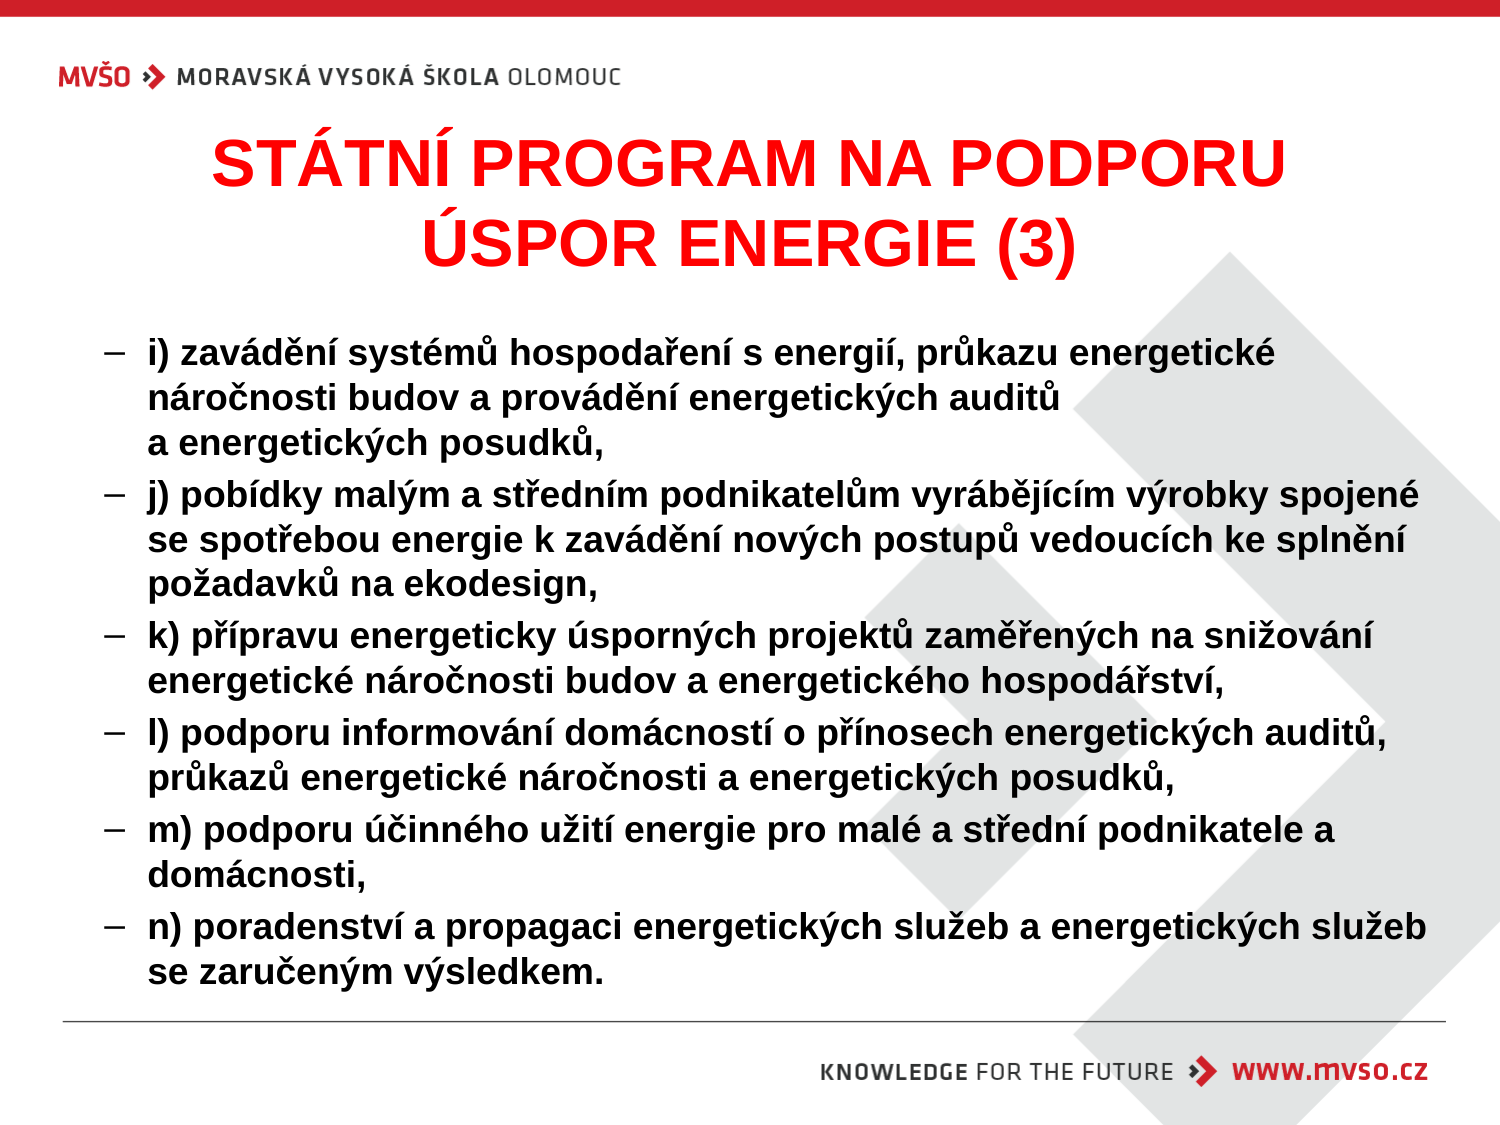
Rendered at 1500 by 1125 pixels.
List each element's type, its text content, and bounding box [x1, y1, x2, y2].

picture [0, 0, 1500, 1125]
list i) zavádění systémů hospodaření s energií, průkazu energetické náročnosti budov a provádění energetických auditů a energetických posudků, j) pobídky malým a středním podnikatelům vyrábějícím výrobky spojené se spotřebou energie k zavádění nových postupů vedoucích ke splnění požadavků na ekodesign, k) přípravu energeticky úsporných projektů zaměřených na snižování energetické náročnosti budov a energetického hospodářství, l) podporu informování domácností o přínosech energetických auditů, průkazů energetické náročnosti a energetických posudků, m) podporu účinného užití energie pro malé a střední podnikatele a domácnosti, n) poradenství a propagaci energetických služeb a energetických služeb se zaručeným výsledkem. [20, 320, 1486, 1005]
title STÁTNÍ PROGRAM NA PODPORU ÚSPOR ENERGIE (3) [75, 103, 1425, 297]
